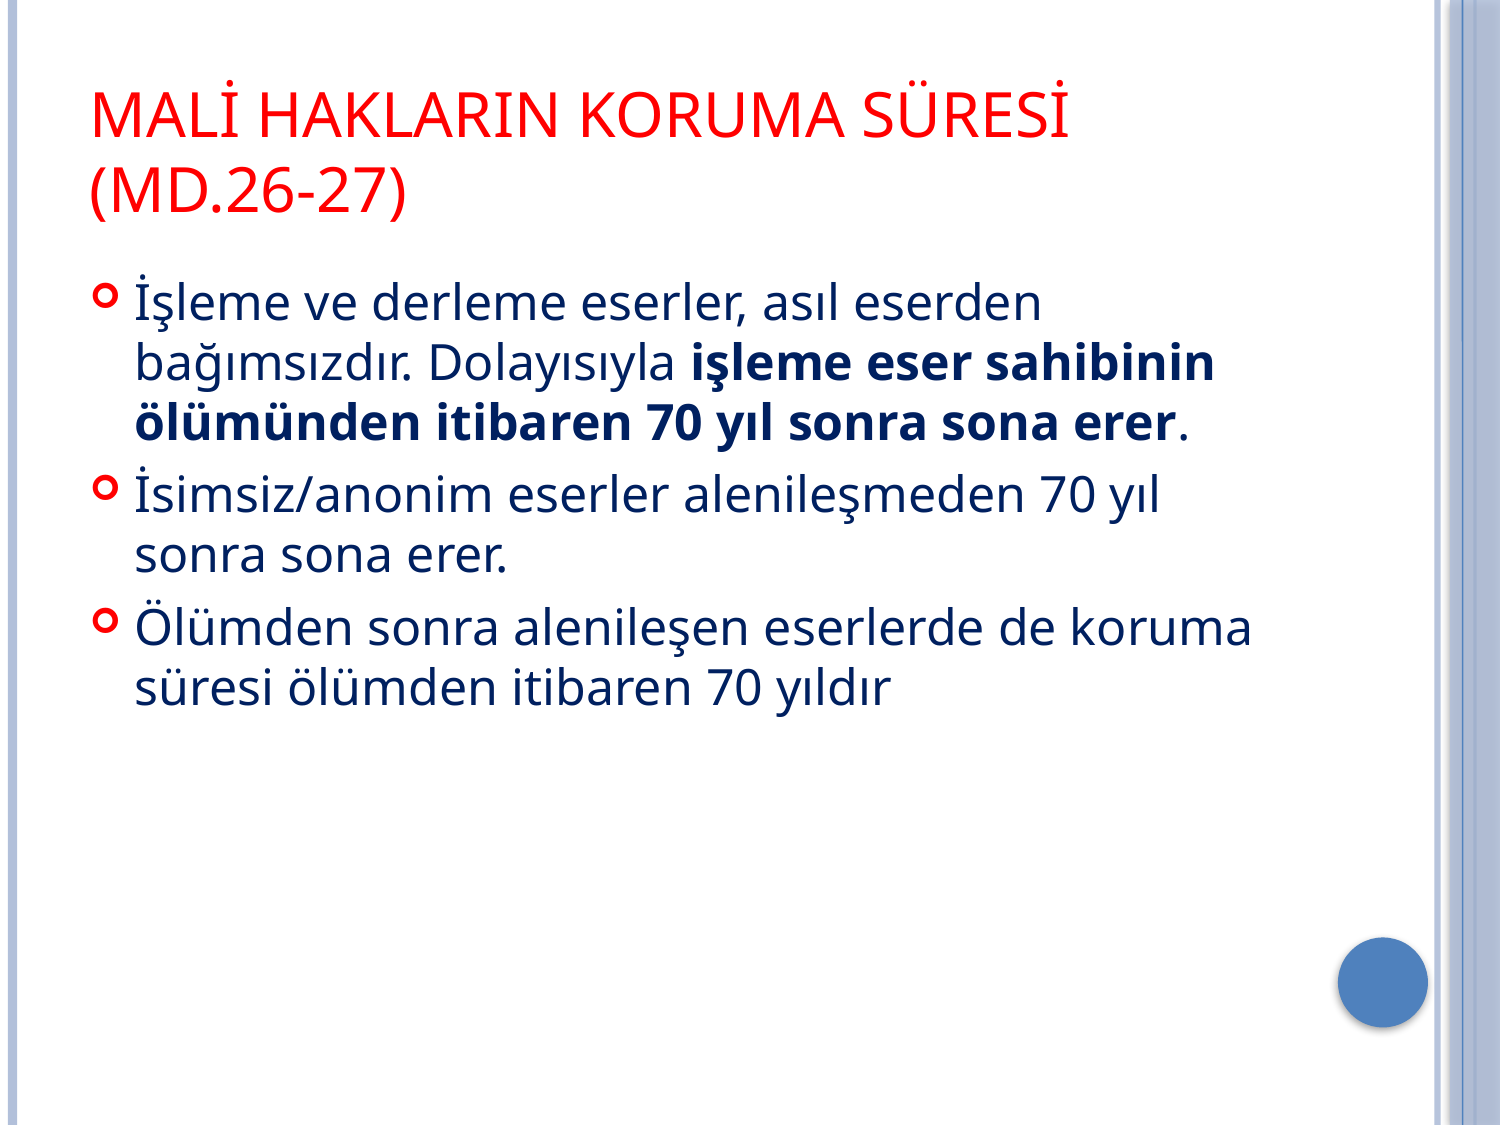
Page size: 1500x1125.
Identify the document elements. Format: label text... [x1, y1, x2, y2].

list İşleme ve derleme eserler, asıl eserden bağımsızdır. Dolayısıyla işleme eser sahibinin ölümünden itibaren 70 yıl sonra sona erer. İsimsiz/anonim eserler alenileşmeden 70 yıl sonra sona erer. Ölümden sonra alenileşen eserlerde de koruma süresi ölümden itibaren 70 yıldır [75, 262, 1300, 1062]
title mali hakların Koruma Süresi (md.26-27) [75, 45, 1300, 233]
